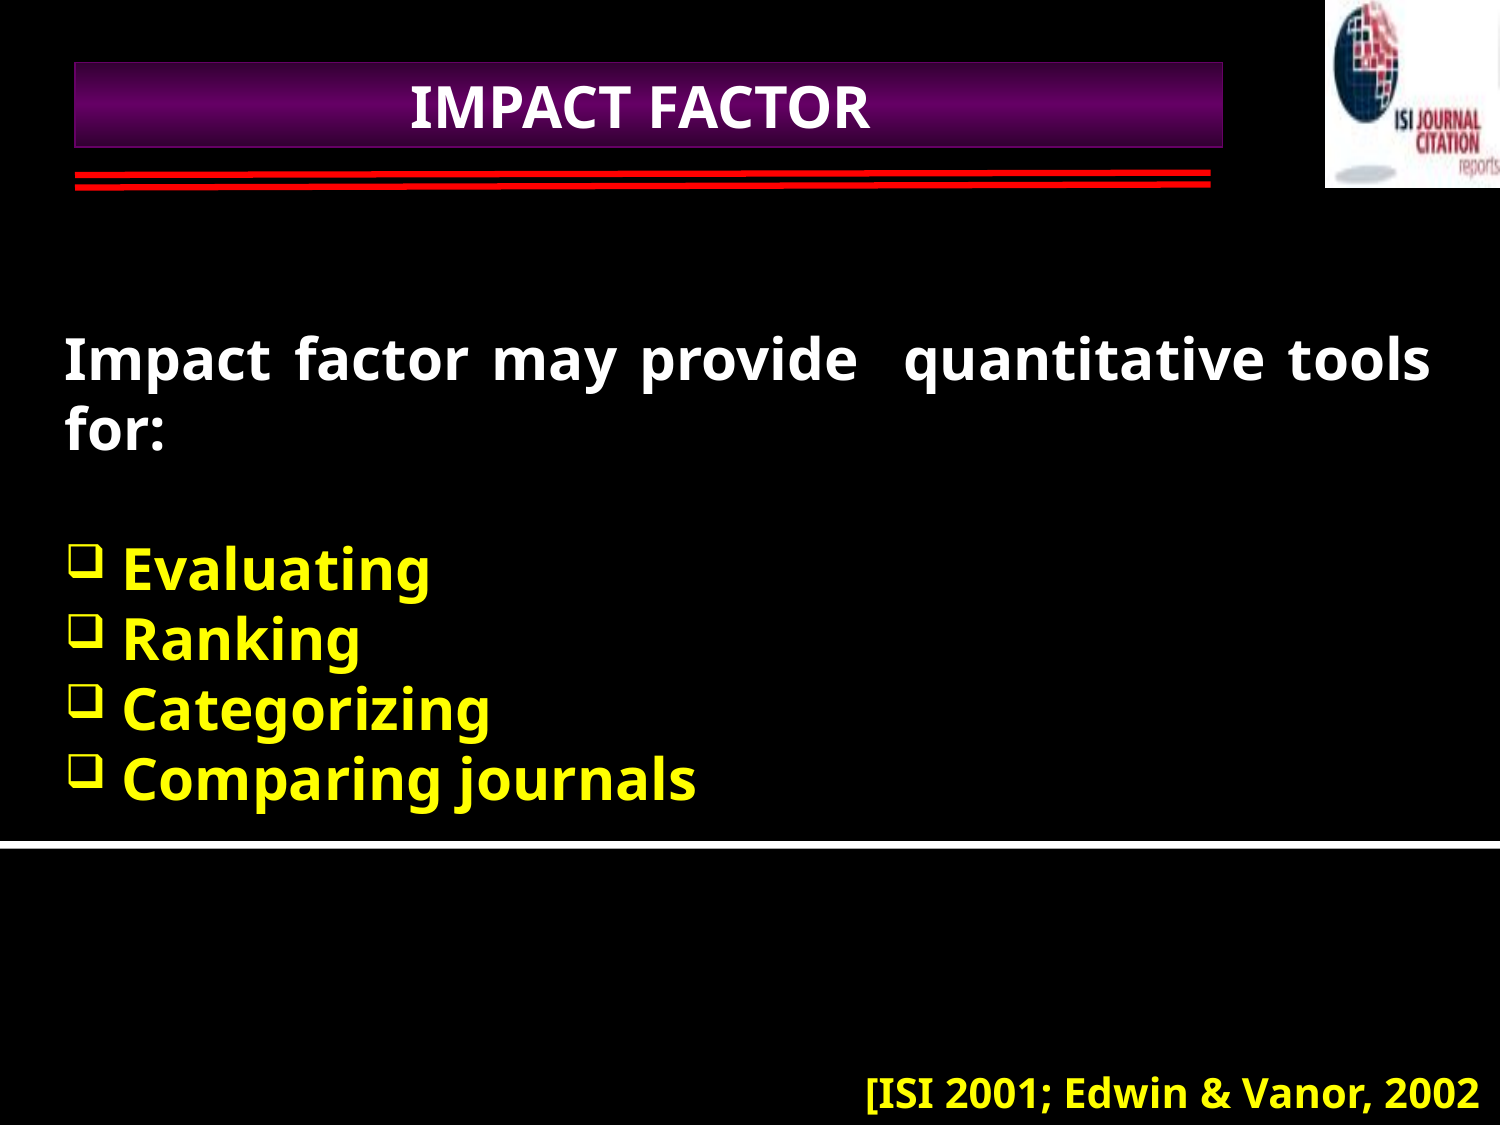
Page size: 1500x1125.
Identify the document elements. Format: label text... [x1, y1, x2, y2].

picture [1324, 0, 1500, 188]
text_box Impact factor may provide quantitative tools for: Evaluating Ranking Categorizing Comparing journals [50, 315, 1447, 820]
text_box [ISI 2001; Edwin & Vanor, 2002 ] [849, 1059, 1500, 1125]
text_box IMPACT FACTOR [75, 62, 1223, 148]
